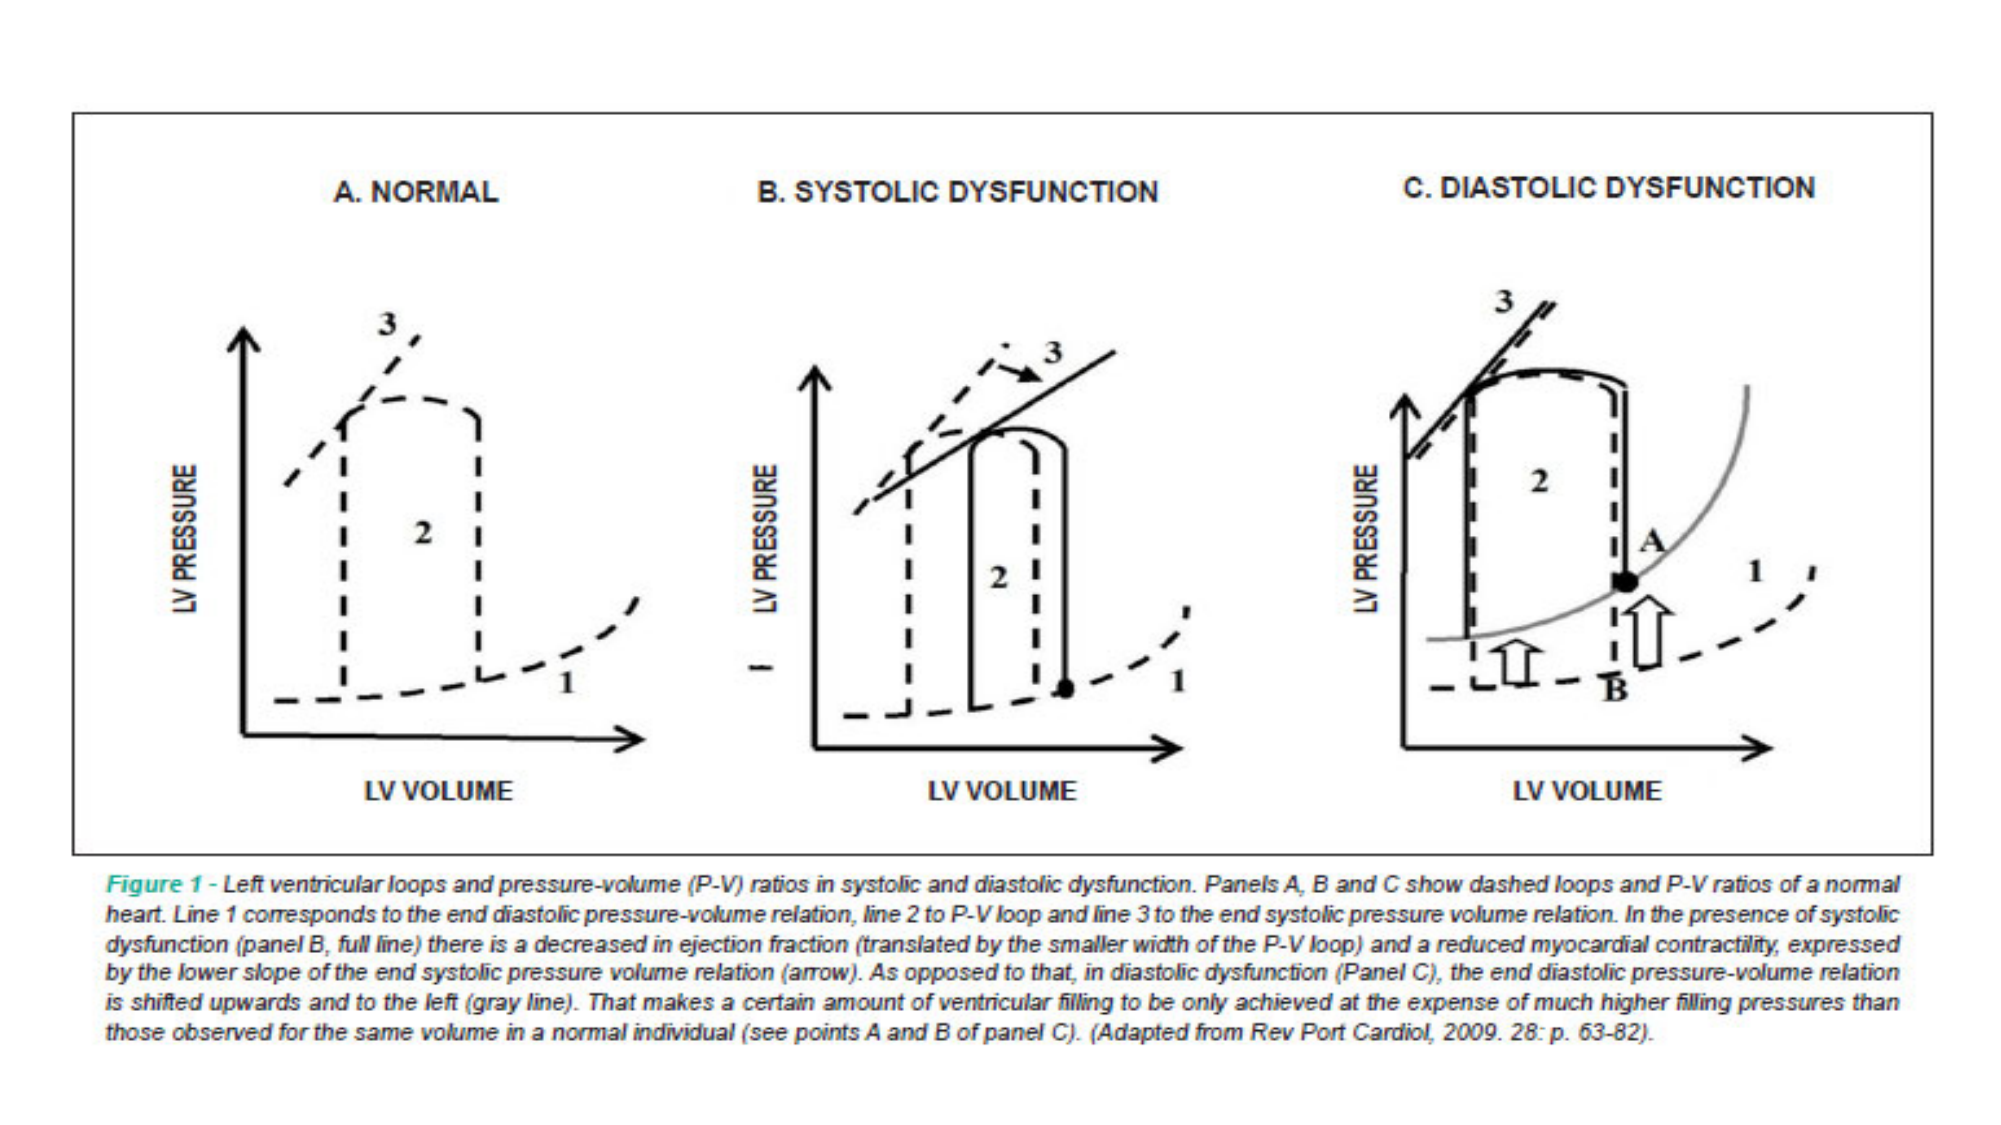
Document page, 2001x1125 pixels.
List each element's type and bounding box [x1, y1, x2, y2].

list [52, 102, 1968, 1058]
